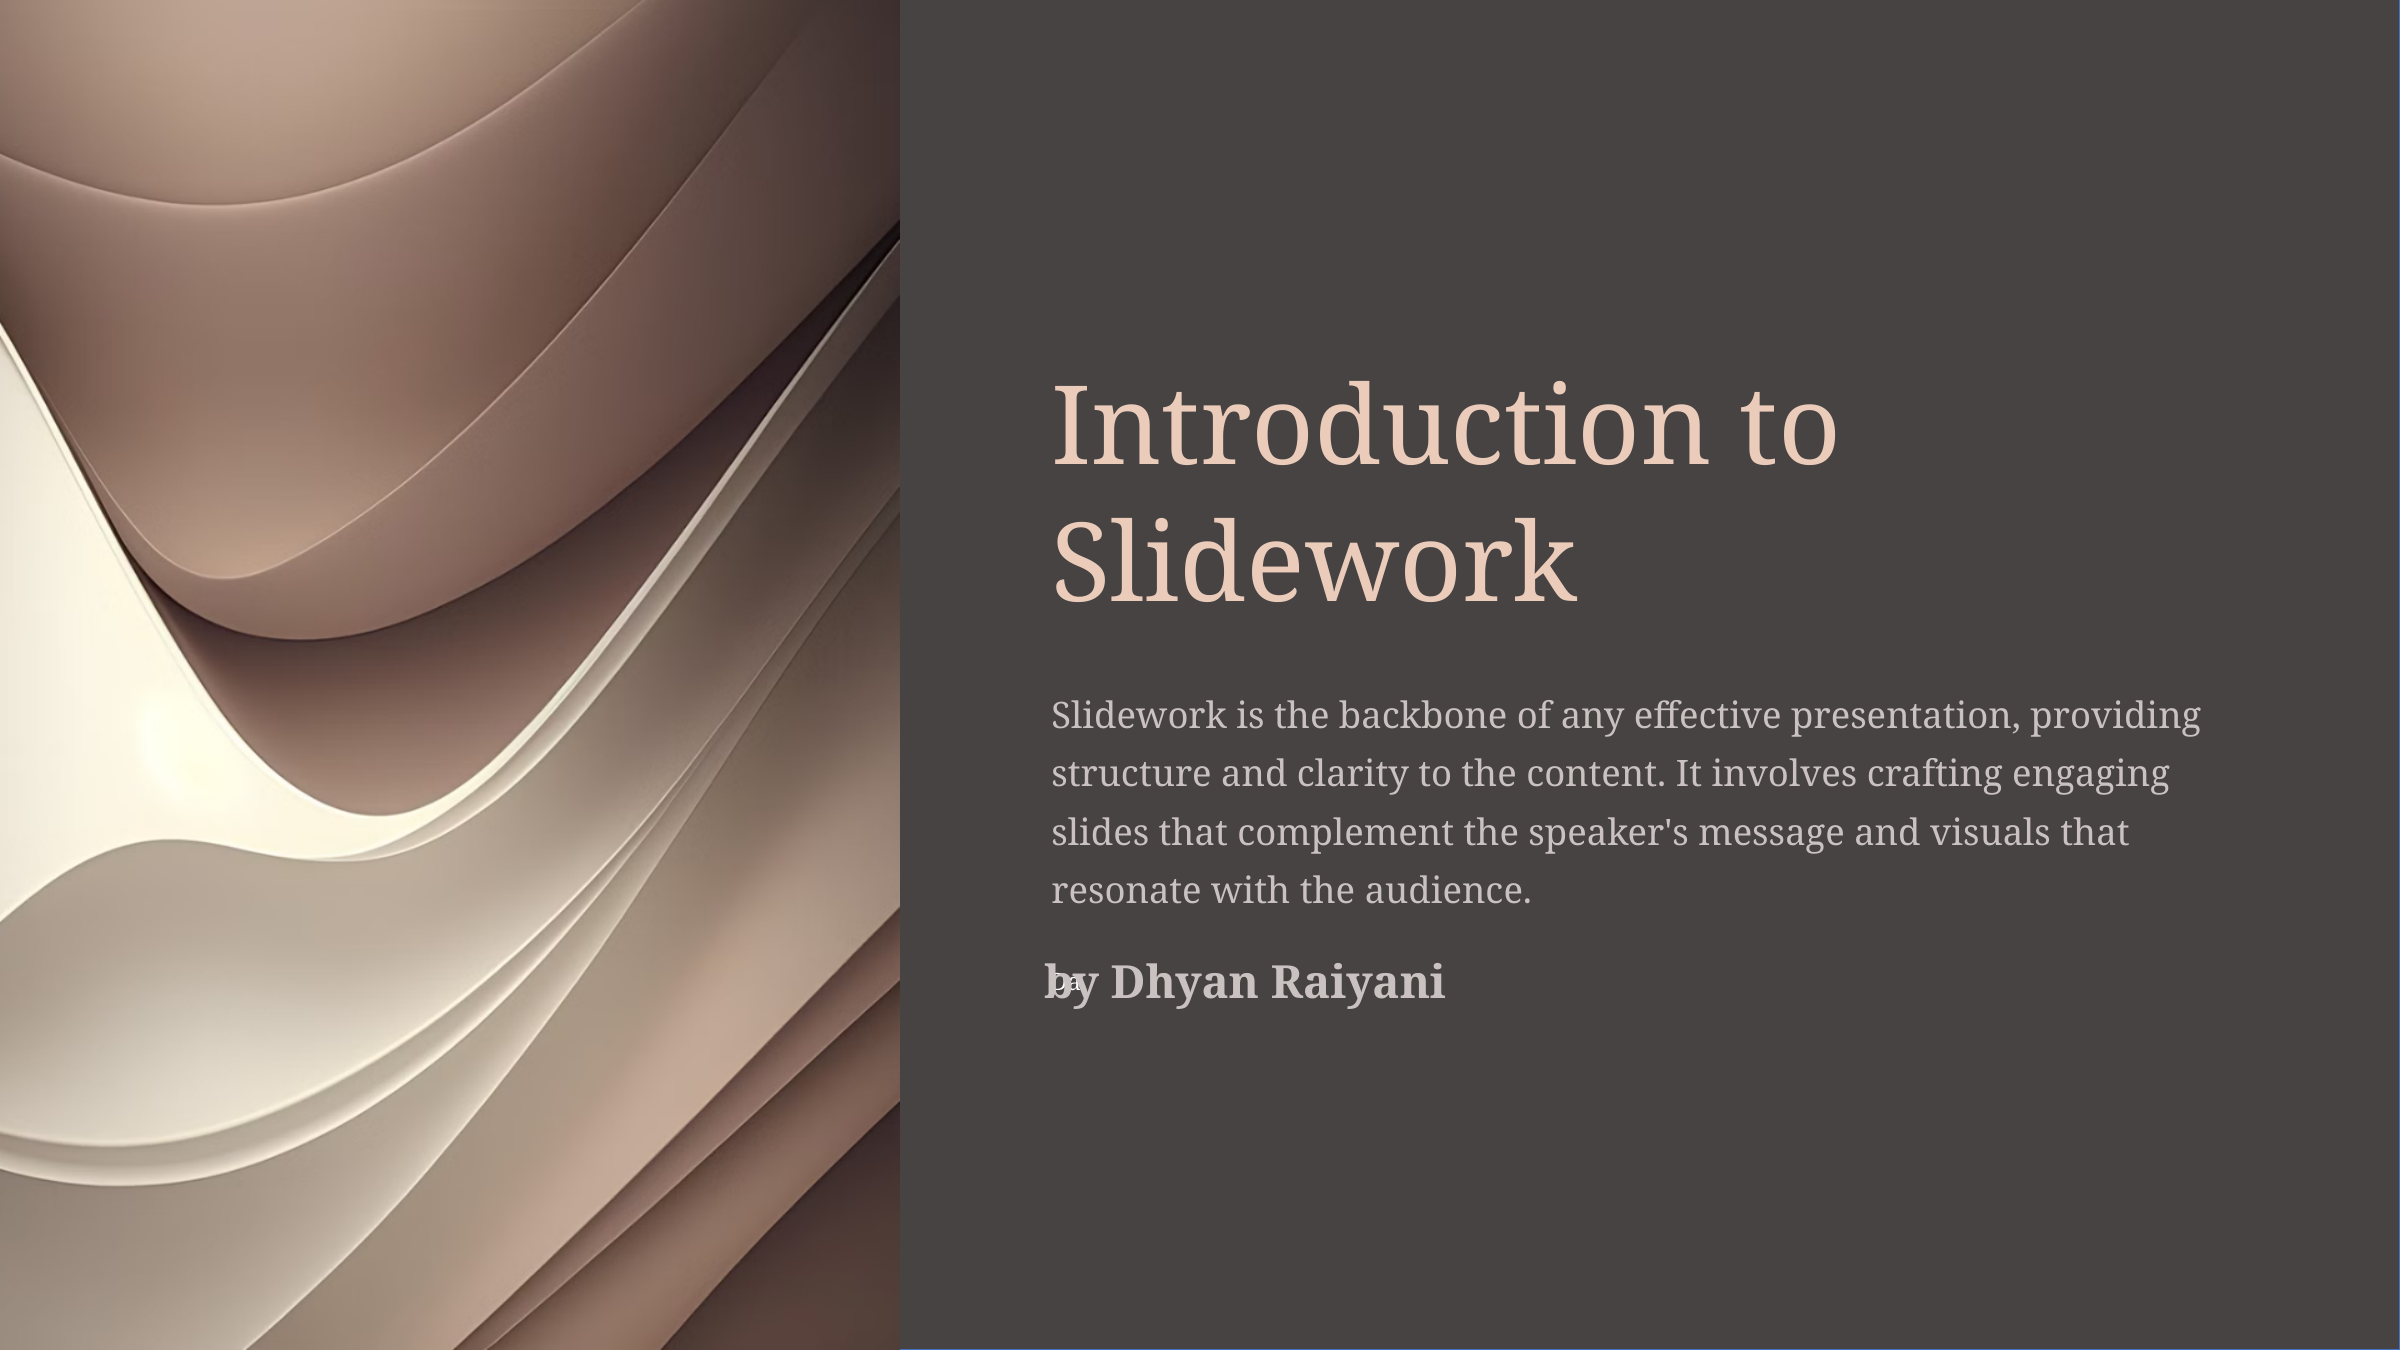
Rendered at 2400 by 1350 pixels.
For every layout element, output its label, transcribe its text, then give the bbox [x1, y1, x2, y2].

text_box by Dhyan Raiyani [1029, 936, 2047, 1317]
picture [0, 0, 900, 1350]
text_box [900, 0, 2400, 1350]
text_box Introduction to Slidework [1036, 341, 2264, 616]
text_box Slidework is the backbone of any effective presentation, providing structure and clarity to the content. It involves crafting engaging slides that complement the speaker's message and visuals that resonate with the audience. [1036, 670, 2264, 904]
